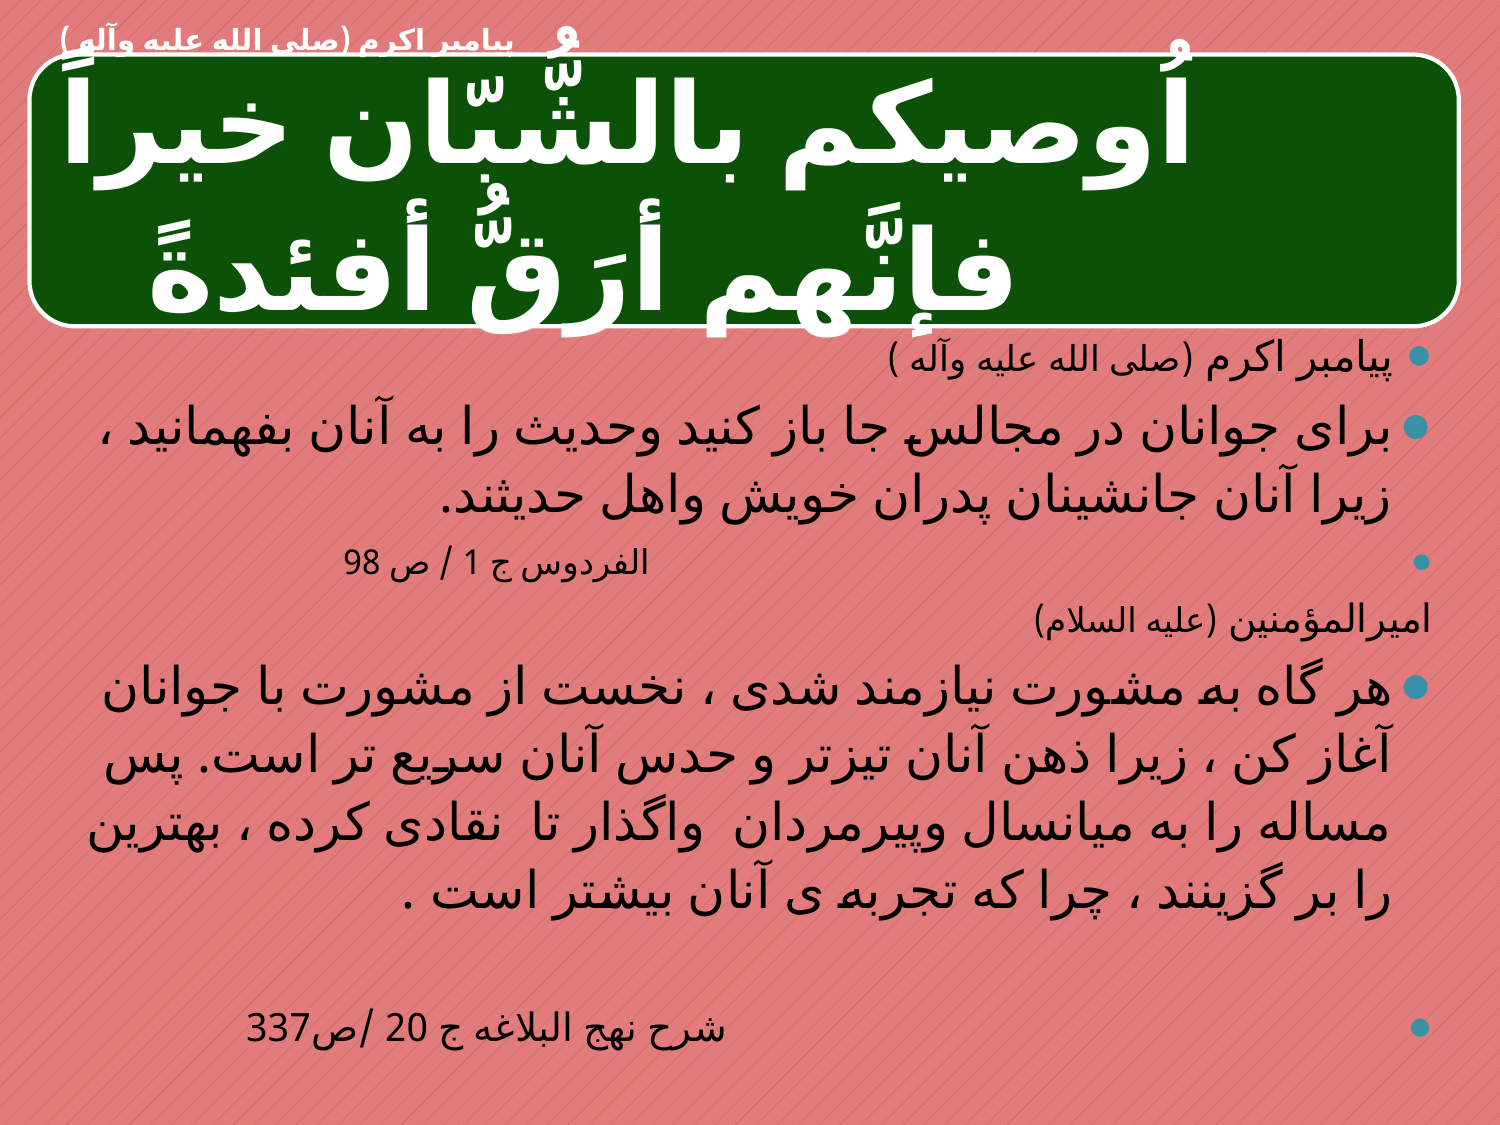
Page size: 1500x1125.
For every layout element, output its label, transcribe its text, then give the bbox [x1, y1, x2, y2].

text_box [29, 54, 1459, 327]
list پیامبر اکرم (صلی الله علیه وآله ) برای جوانان در مجالس جا باز کنید وحدیث را به آنان بفهمانید ، زیرا آنان جانشینان پدران خویش واهل حدیثند. الفردوس ج 1 / ص 98 امیرالمؤمنین (علیه السلام) هر گاه به مشورت نیازمند شدی ، نخست از مشورت با جوانان آغاز کن ، زیرا ذهن آنان تیزتر و حدس آنان سریع تر است. پس مساله را به میانسال وپیرمردان واگذار تا نقادی کرده ، بهترین را بر گزینند ، چرا که تجربه ی آنان بیشتر است . شرح نهج البلاغه ج 20 /ص337 [29, 335, 1459, 1083]
